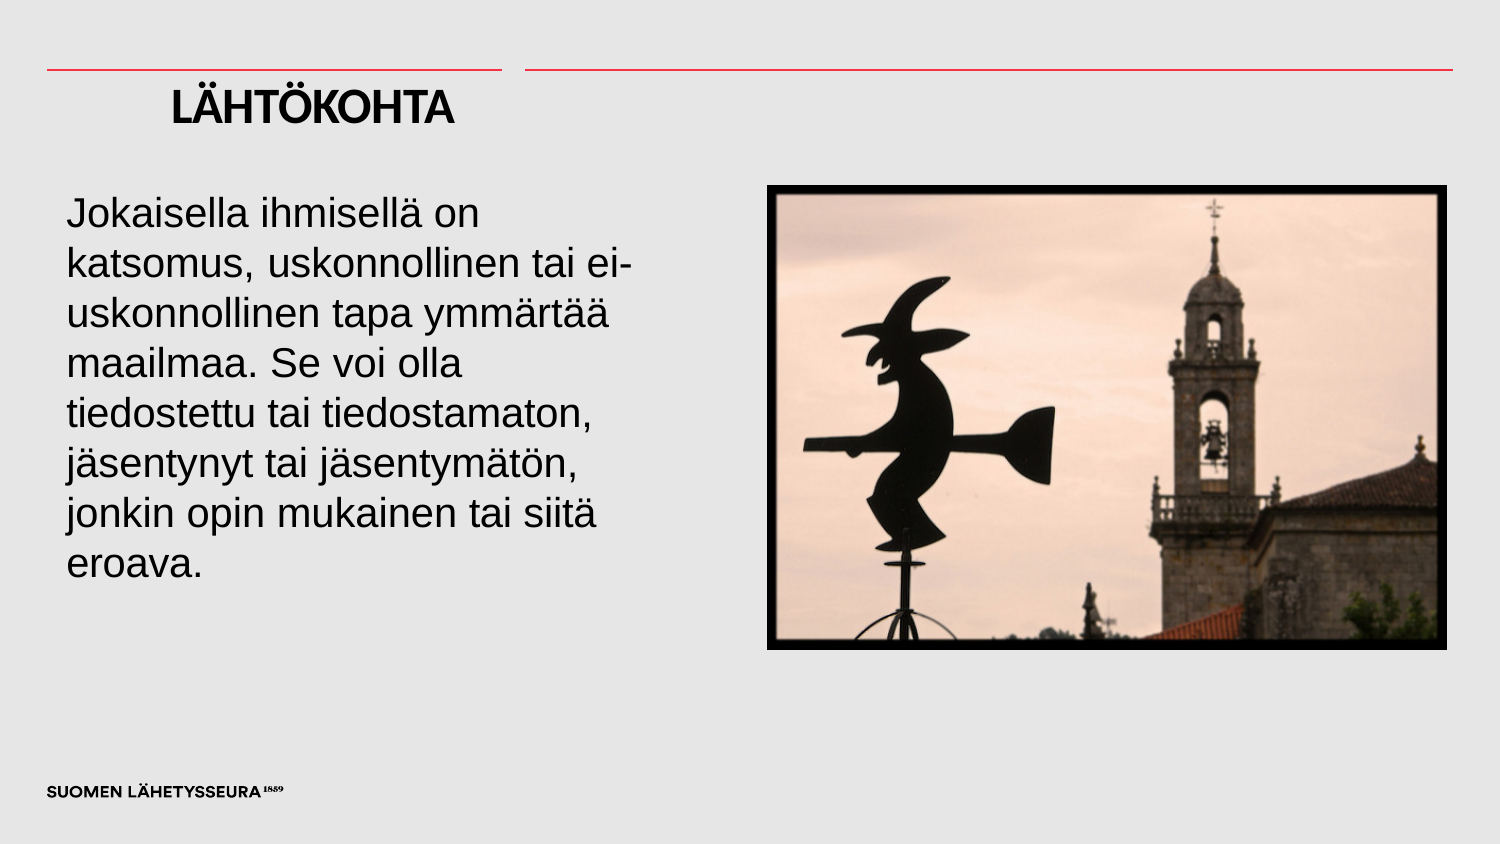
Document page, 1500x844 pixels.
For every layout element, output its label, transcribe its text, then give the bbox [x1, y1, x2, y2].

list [767, 185, 1447, 651]
title Lähtökohta [171, 79, 1219, 139]
list Jokaisella ihmisellä on katsomus, uskonnollinen tai ei-uskonnollinen tapa ymmärtää maailmaa. Se voi olla tiedostettu tai tiedostamaton, jäsentynyt tai jäsentymätön, jonkin opin mukainen tai siitä eroava. [64, 185, 656, 640]
